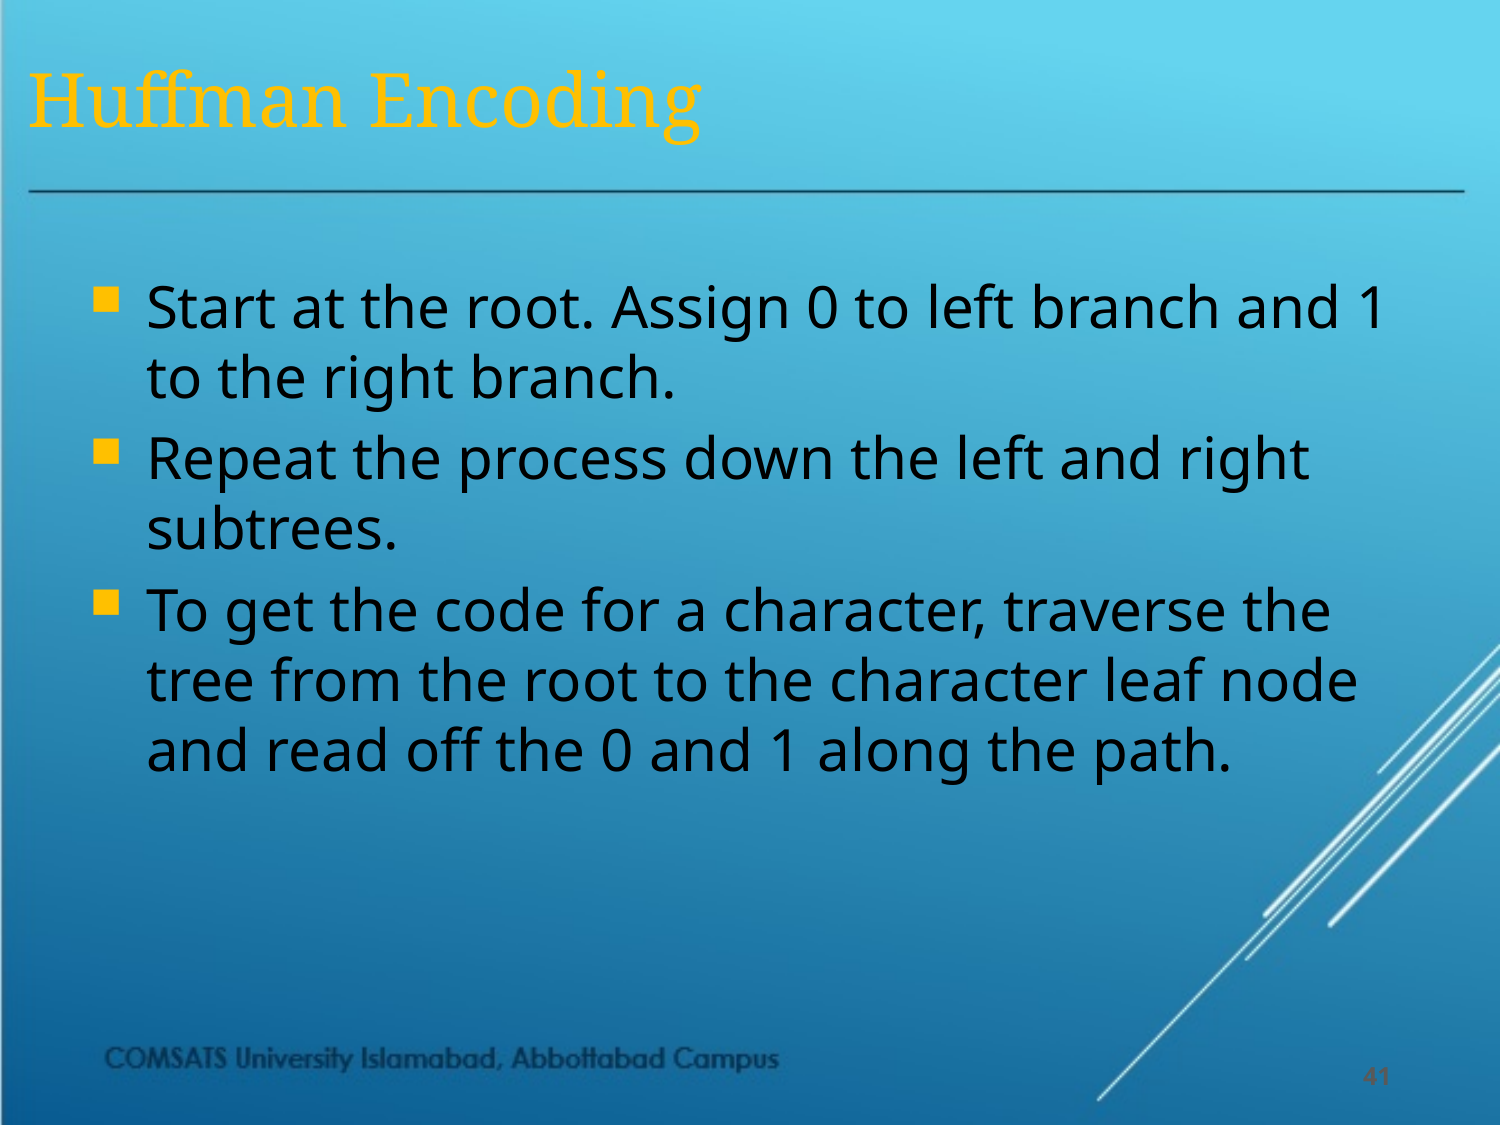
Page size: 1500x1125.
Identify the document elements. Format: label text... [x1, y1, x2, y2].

slide_number 41 [1329, 1026, 1426, 1103]
list Start at the root. Assign 0 to left branch and 1 to the right branch. Repeat the process down the left and right subtrees. To get the code for a character, traverse the tree from the root to the character leaf node and read off the 0 and 1 along the path. [74, 262, 1425, 1038]
title Huffman Encoding [12, 0, 1362, 150]
picture [0, 0, 1500, 1125]
